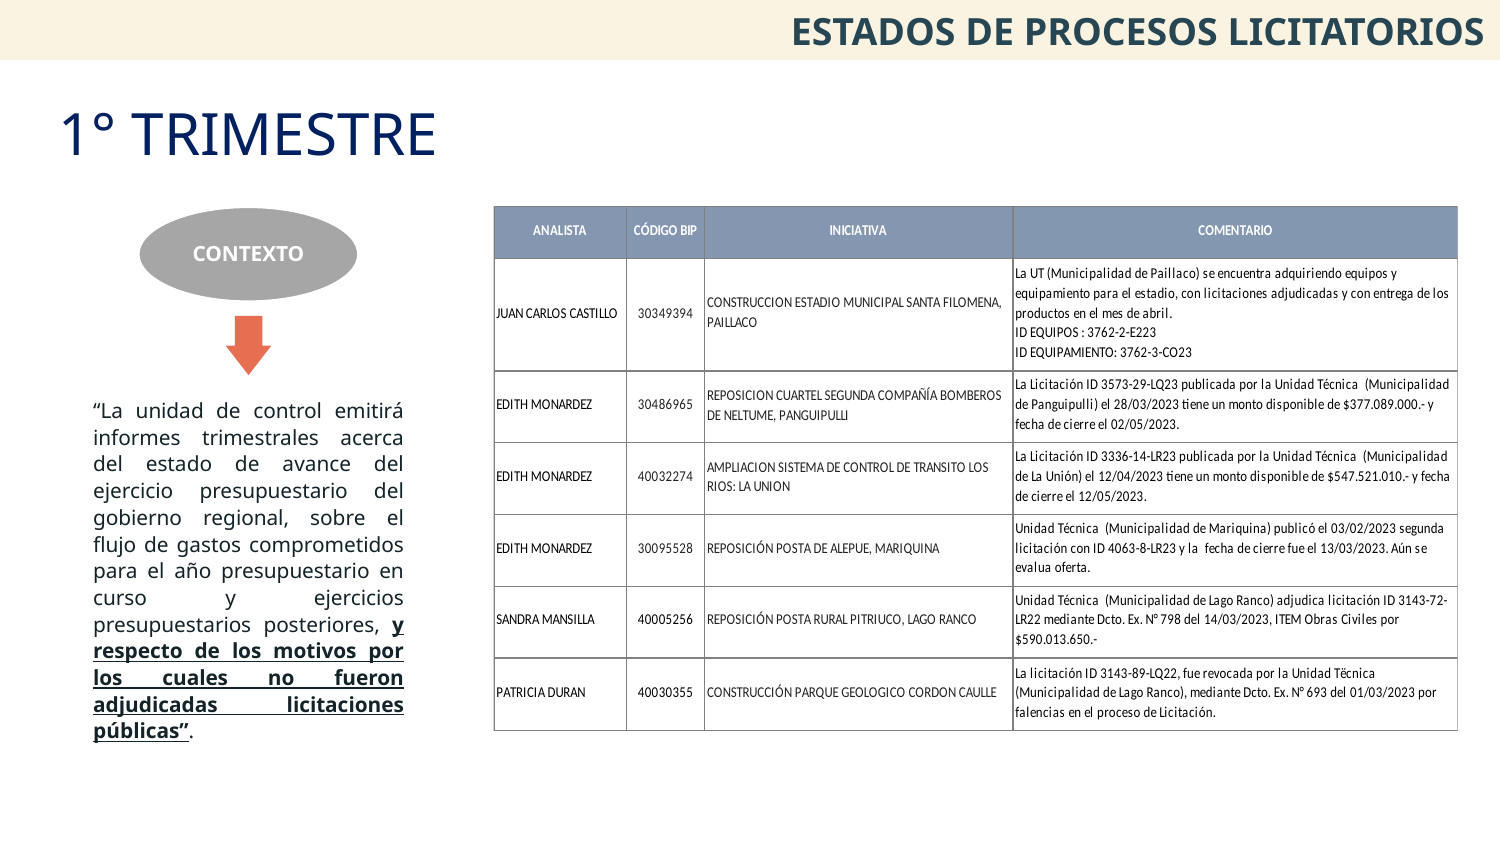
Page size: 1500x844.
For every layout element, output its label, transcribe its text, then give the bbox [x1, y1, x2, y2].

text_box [493, 205, 1459, 732]
text_box [225, 315, 272, 376]
title ESTADOS DE PROCESOS LICITATORIOS [0, 0, 1500, 61]
text_box 1° TRIMESTRE [3, 89, 494, 175]
text_box CONTEXTO [135, 203, 362, 305]
text_box “La unidad de control emitirá informes trimestrales acerca del estado de avance del ejercicio presupuestario del gobierno regional, sobre el flujo de gastos comprometidos para el año presupuestario en curso y ejercicios presupuestarios posteriores, y respecto de los motivos por los cuales no fueron adjudicadas licitaciones públicas”. [78, 388, 419, 751]
